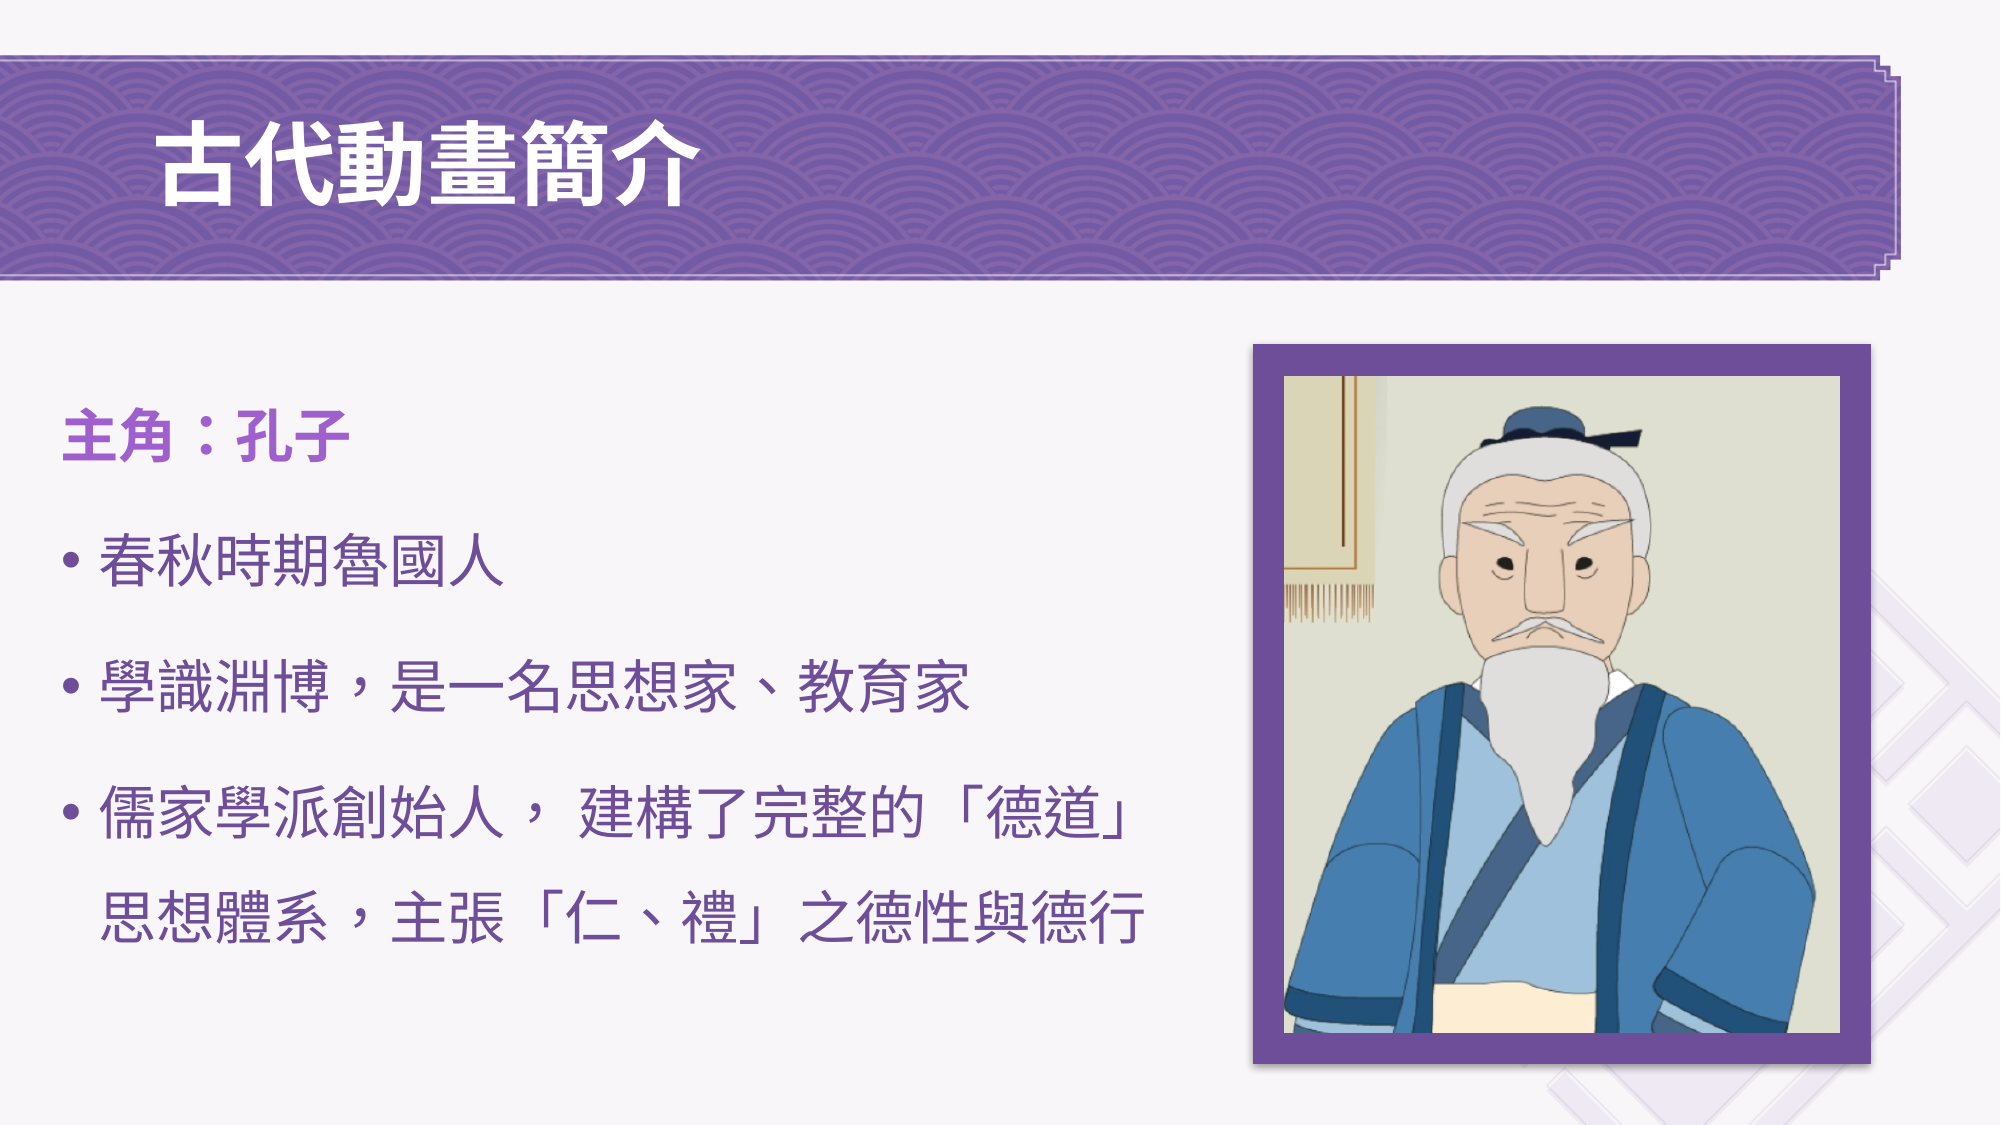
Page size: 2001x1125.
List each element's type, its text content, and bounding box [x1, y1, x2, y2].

text_box 主角：孔子 春秋時期魯國人 學識淵博，是一名思想家、教育家 儒家學派創始人， 建構了完整的「德道」思想體系，主張「仁、禮」之德性與德行 [45, 356, 1180, 1082]
title 古代動畫簡介 [137, 59, 1863, 278]
picture [0, 0, 2001, 1125]
